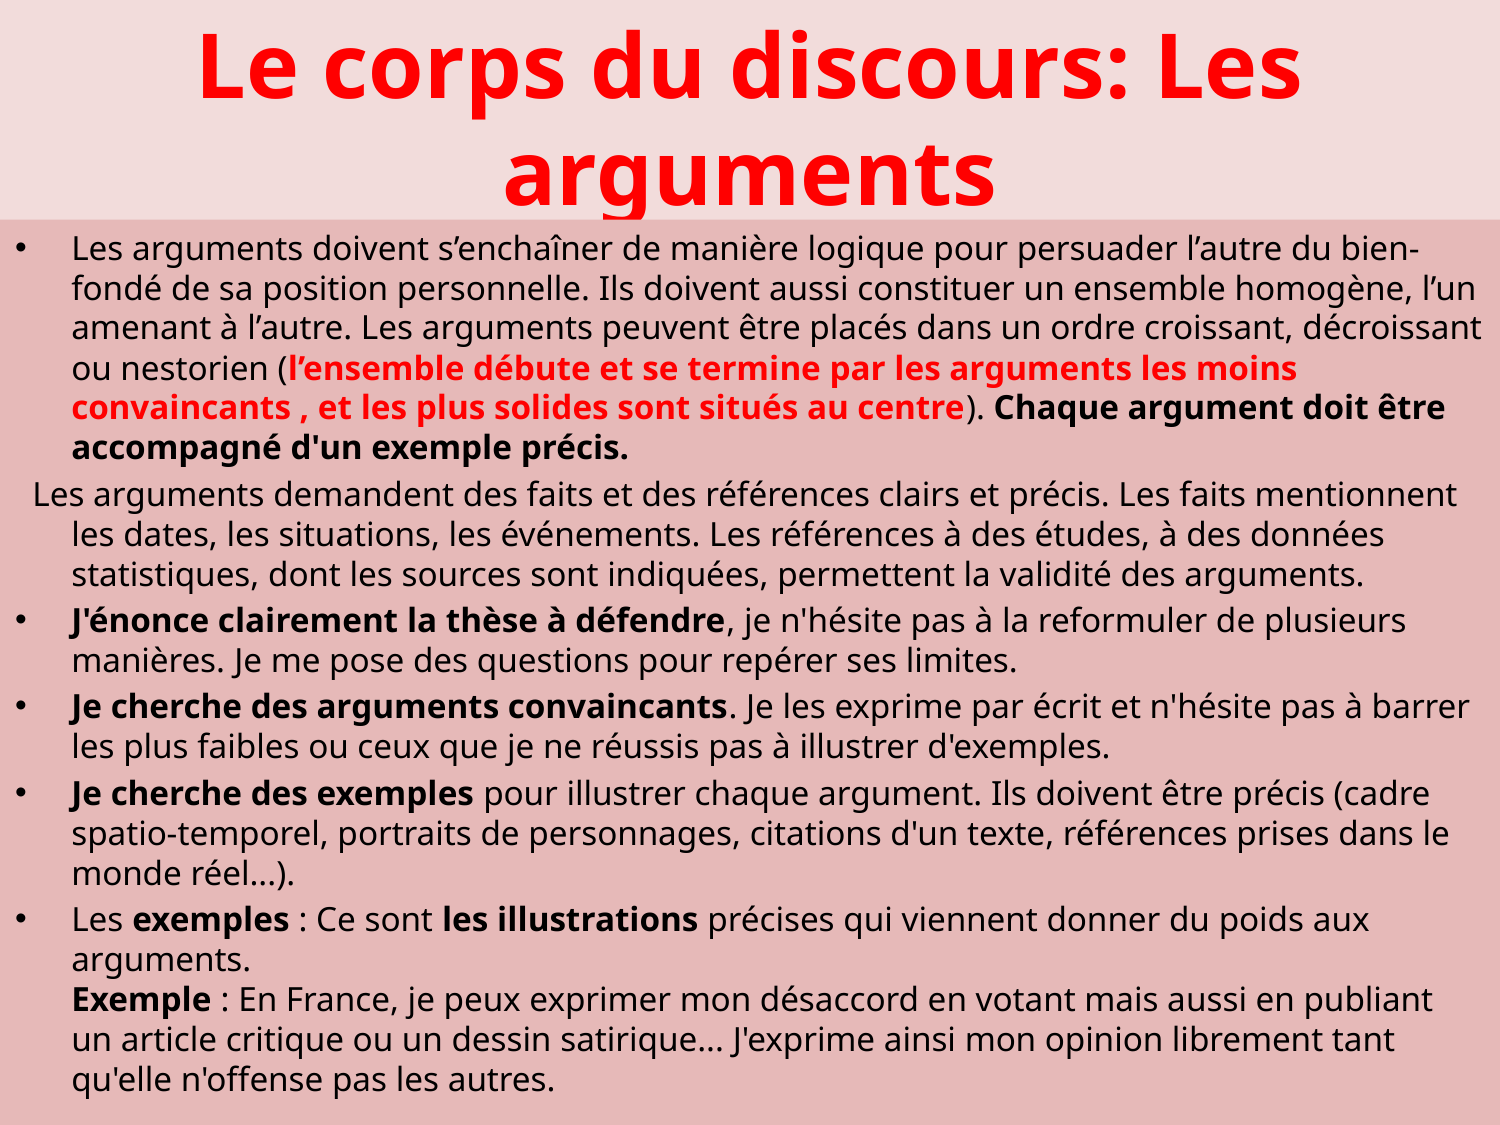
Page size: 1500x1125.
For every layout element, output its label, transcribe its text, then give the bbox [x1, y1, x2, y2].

footer Μαρία Βλάχου Πρότυπο Βαρβάκειο Λύκειο [512, 1042, 988, 1103]
list Les arguments doivent s’enchaîner de manière logique pour persuader l’autre du bien-fondé de sa position personnelle. Ils doivent aussi constituer un ensemble homogène, l’un amenant à l’autre. Les arguments peuvent être placés dans un ordre croissant, décroissant ou nestorien (l’ensemble débute et se termine par les arguments les moins convaincants , et les plus solides sont situés au centre). Chaque argument doit être accompagné d'un exemple précis. Les arguments demandent des faits et des références clairs et précis. Les faits mentionnent les dates, les situations, les événements. Les références à des études, à des données statistiques, dont les sources sont indiquées, permettent la validité des arguments. J'énonce clairement la thèse à défendre, je n'hésite pas à la reformuler de plusieurs manières. Je me pose des questions pour repérer ses limites. Je cherche des arguments convaincants. Je les exprime par écrit et n'hésite pas à barrer les plus faibles ou ceux que je ne réussis pas à illustrer d'exemples. Je cherche des exemples pour illustrer chaque argument. Ils doivent être précis (cadre spatio-temporel, portraits de personnages, citations d'un texte, références prises dans le monde réel...). Les exemples : Ce sont les illustrations précises qui viennent donner du poids aux arguments. Exemple : En France, je peux exprimer mon désaccord en votant mais aussi en publiant un article critique ou un dessin satirique... J'exprime ainsi mon opinion librement tant qu'elle n'offense pas les autres. [0, 219, 1500, 1125]
title Le corps du discours: Les arguments [0, 0, 1500, 219]
